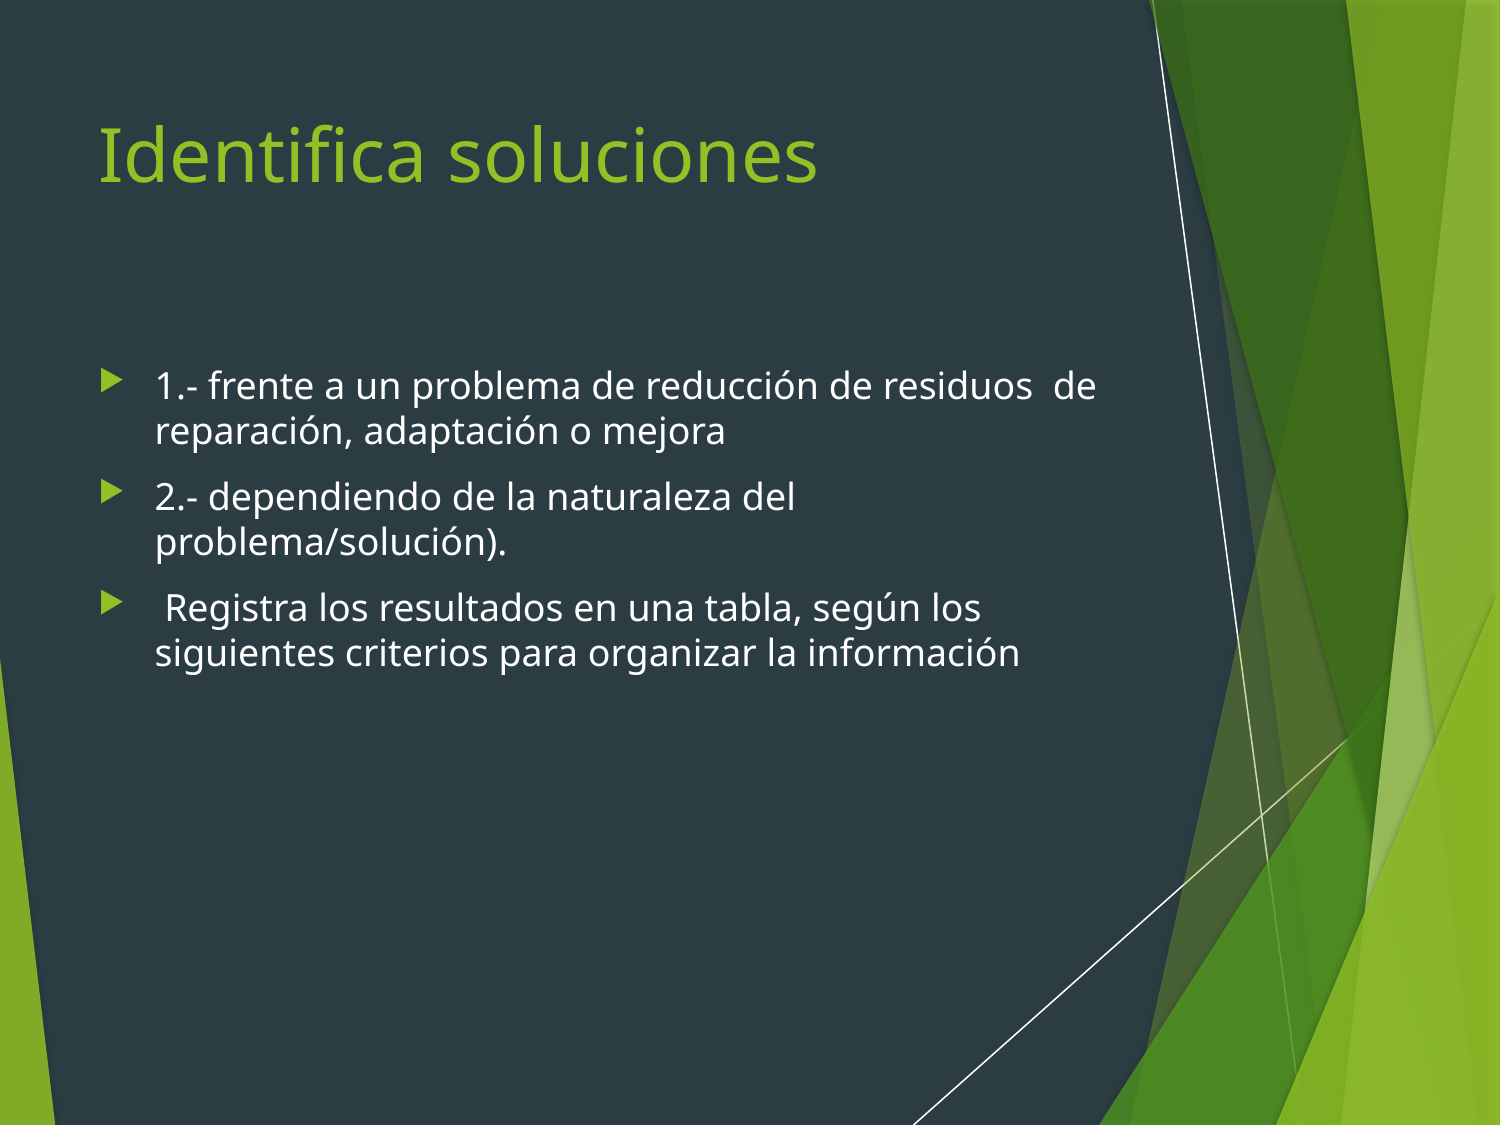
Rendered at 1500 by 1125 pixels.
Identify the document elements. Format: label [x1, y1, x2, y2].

text_box [0, 0, 1500, 1125]
